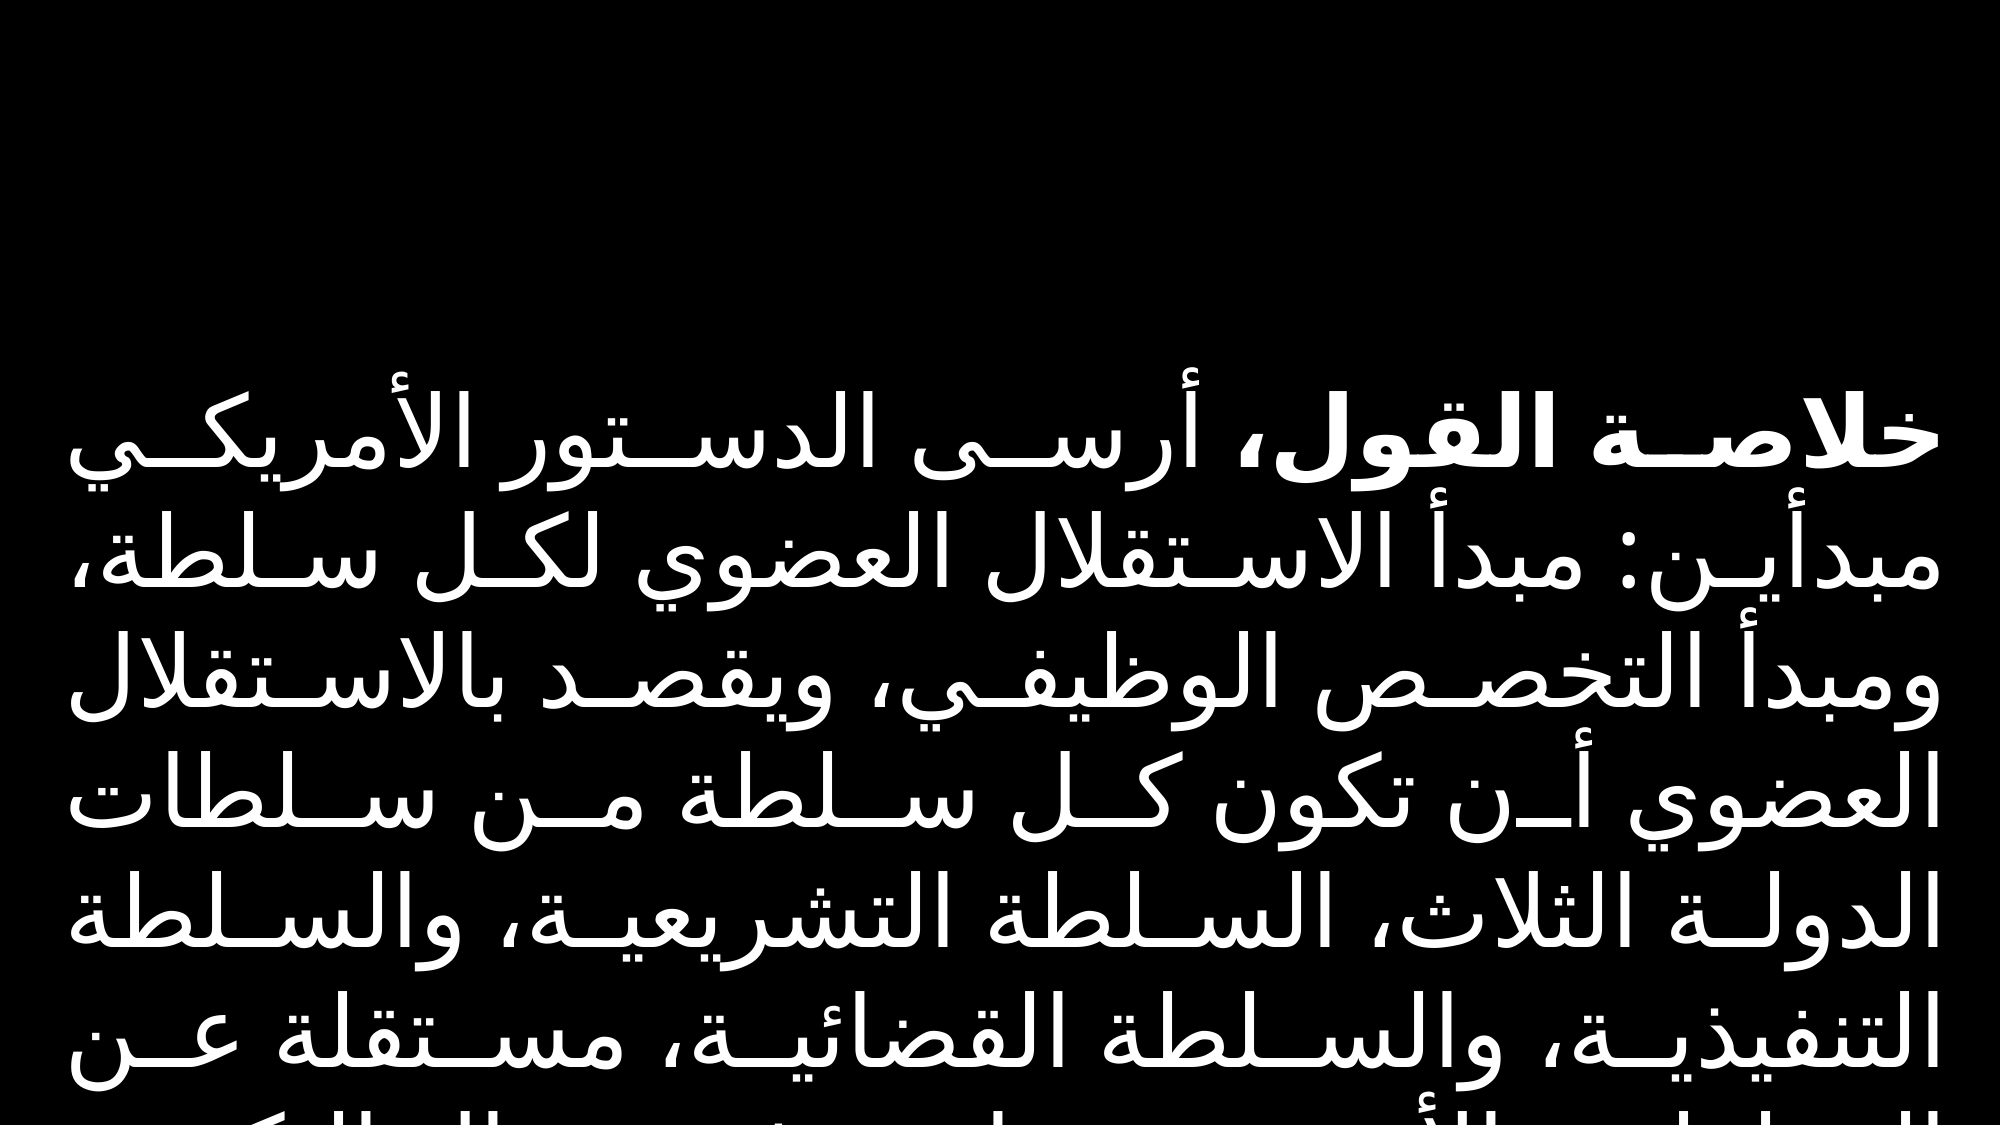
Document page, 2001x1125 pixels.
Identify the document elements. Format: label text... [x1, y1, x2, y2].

text_box خلاصة القول، أرسى الدستور الأمريكي مبدأين: مبدأ الاستقلال العضوي لكل سلطة، ومبدأ التخصص الوظيفي، ويقصد بالاستقلال العضوي أن تكون كل سلطة من سلطات الدولة الثلاث، السلطة التشريعية، والسلطة التنفيذية، والسلطة القضائية، مستقلة عن السلطتين الأخرين، وخاصة في مجال التكوين والحل، [49, 360, 1963, 1125]
